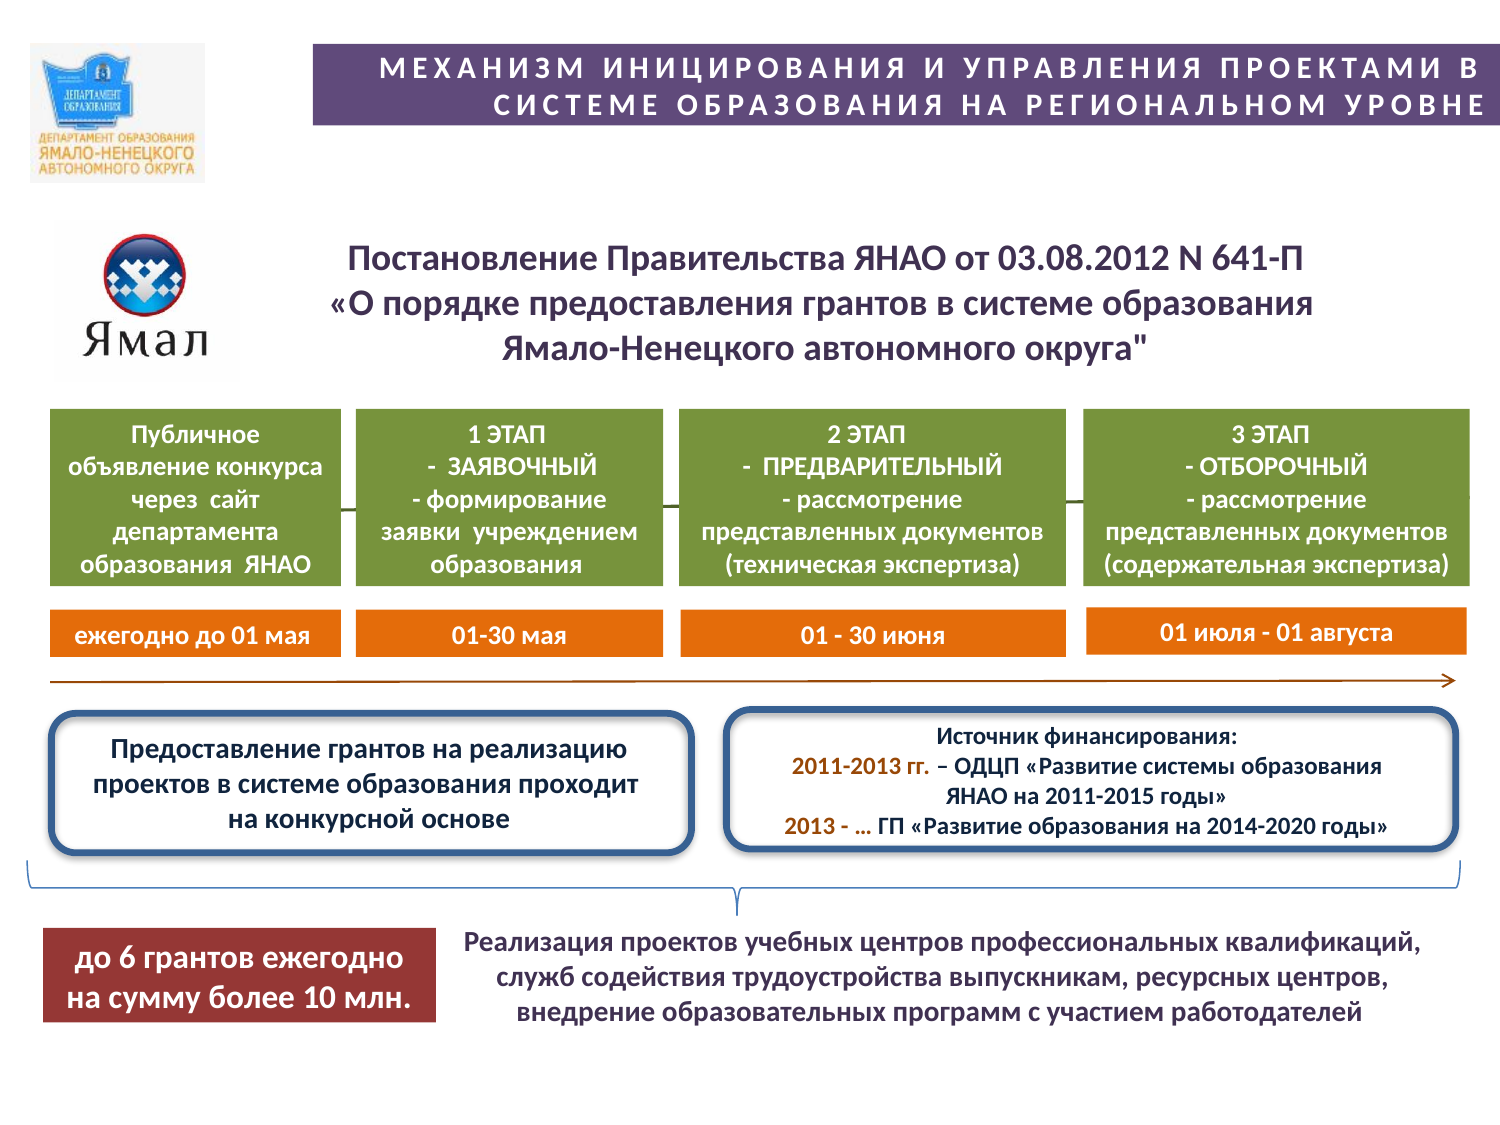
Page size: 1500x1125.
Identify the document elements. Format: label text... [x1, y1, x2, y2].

text_box Источник финансирования: 2011-2013 гг. – ОДЦП «Развитие системы образования ЯНАО на 2011-2015 годы» 2013 - … ГП «Развитие образования на 2014-2020 годы» [743, 712, 1432, 848]
text_box 1 ЭТАП - ЗАЯВОЧНЫЙ - формирование заявки учреждением образования [355, 408, 664, 496]
text_box 01 июля - 01 августа [1086, 607, 1467, 655]
text_box Публичное объявление конкурса через сайт департамента образования ЯНАО [50, 519, 341, 587]
text_box [50, 712, 693, 854]
text_box 2 ЭТАП - ПРЕДВАРИТЕЛЬНЫЙ - рассмотрение представленных документов (техническая экспертиза) [679, 408, 1066, 496]
text_box ежегодно до 01 мая [50, 609, 341, 657]
text_box МЕХАНИЗМ ИНИЦИРОВАНИЯ И УПРАВЛЕНИЯ ПРОЕКТАМИ В СИСТЕМЕ ОБРАЗОВАНИЯ НА РЕГИОНАЛЬНОМ УРОВНЕ [312, 43, 1500, 126]
picture [30, 43, 205, 184]
text_box [26, 860, 1461, 917]
text_box до 6 грантов ежегодно на сумму более 10 млн. [43, 927, 419, 1023]
text_box [725, 708, 1457, 850]
text_box 3 ЭТАП - ОТБОРОЧНЫЙ - рассмотрение представленных документов (содержательная экспертиза) [1083, 408, 1470, 498]
text_box Постановление Правительства ЯНАО от 03.08.2012 N 641-П «О порядке предоставления грантов в системе образования Ямало-Ненецкого автономного округа" [244, 225, 1500, 376]
text_box Реализация проектов учебных центров профессиональных квалификаций, служб содействия трудоустройства выпускникам, ресурсных центров, внедрение образовательных программ с участием работодателей [419, 915, 1467, 1035]
text_box Публичное объявление конкурса через сайт департамента образования ЯНАО [50, 408, 341, 501]
text_box 01 - 30 июня [680, 609, 1066, 657]
text_box 01-30 мая [355, 609, 664, 657]
text_box 2 ЭТАП - ПРЕДВАРИТЕЛЬНЫЙ - рассмотрение представленных документов (техническая экспертиза) [679, 523, 1066, 587]
text_box 3 ЭТАП - ОТБОРОЧНЫЙ - рассмотрение представленных документов (содержательная экспертиза) [1083, 522, 1470, 587]
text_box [54, 498, 1470, 514]
text_box Предоставление грантов на реализацию проектов в системе образования проходит на конкурсной основе [59, 722, 680, 843]
text_box 1 ЭТАП - ЗАЯВОЧНЫЙ - формирование заявки учреждением образования [355, 523, 664, 587]
picture [53, 220, 240, 383]
